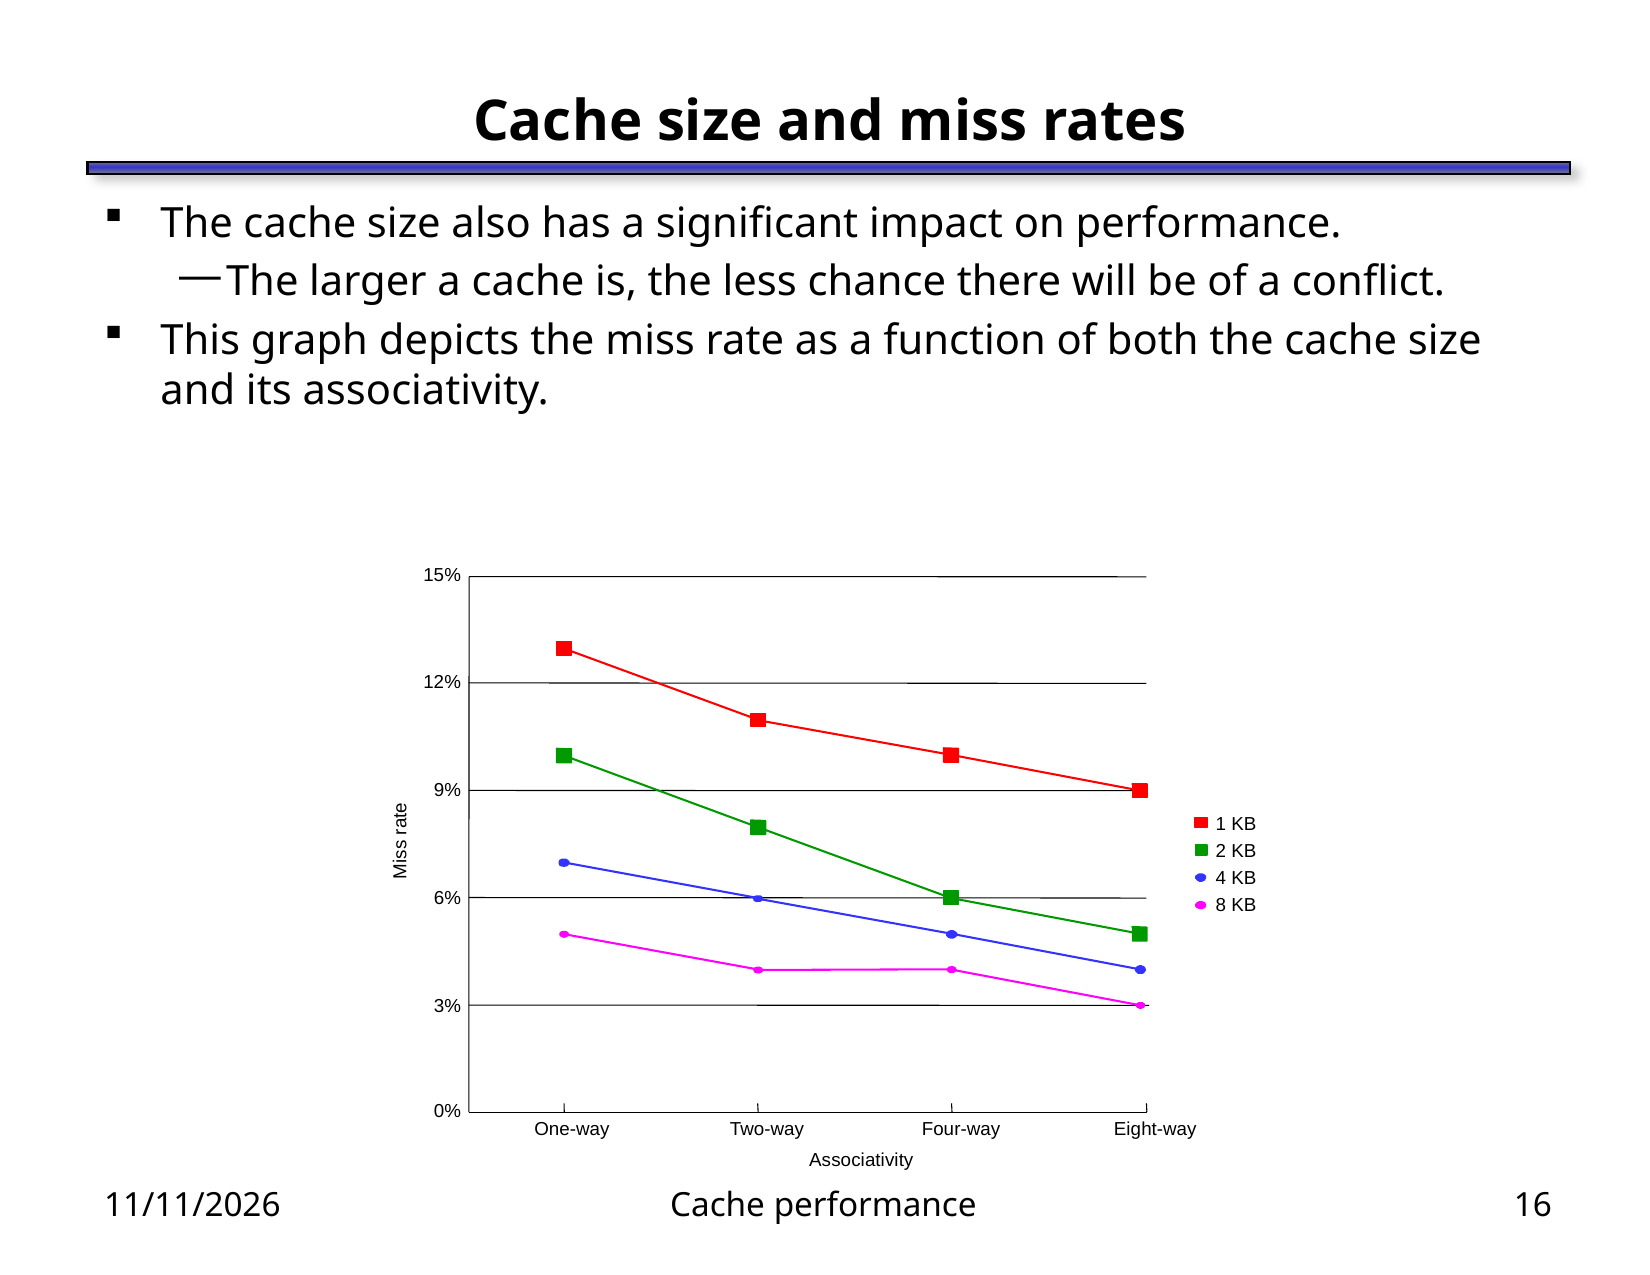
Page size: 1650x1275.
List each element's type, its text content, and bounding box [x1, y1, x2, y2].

slide_number 16 [1224, 1174, 1569, 1261]
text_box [387, 562, 1257, 1171]
footer Cache performance [562, 1180, 1086, 1261]
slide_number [87, 1174, 432, 1261]
title Cache size and miss rates [87, 75, 1573, 161]
list The cache size also has a significant impact on performance. The larger a cache is, the less chance there will be of a conflict. This graph depicts the miss rate as a function of both the cache size and its associativity. [87, 187, 1568, 1163]
